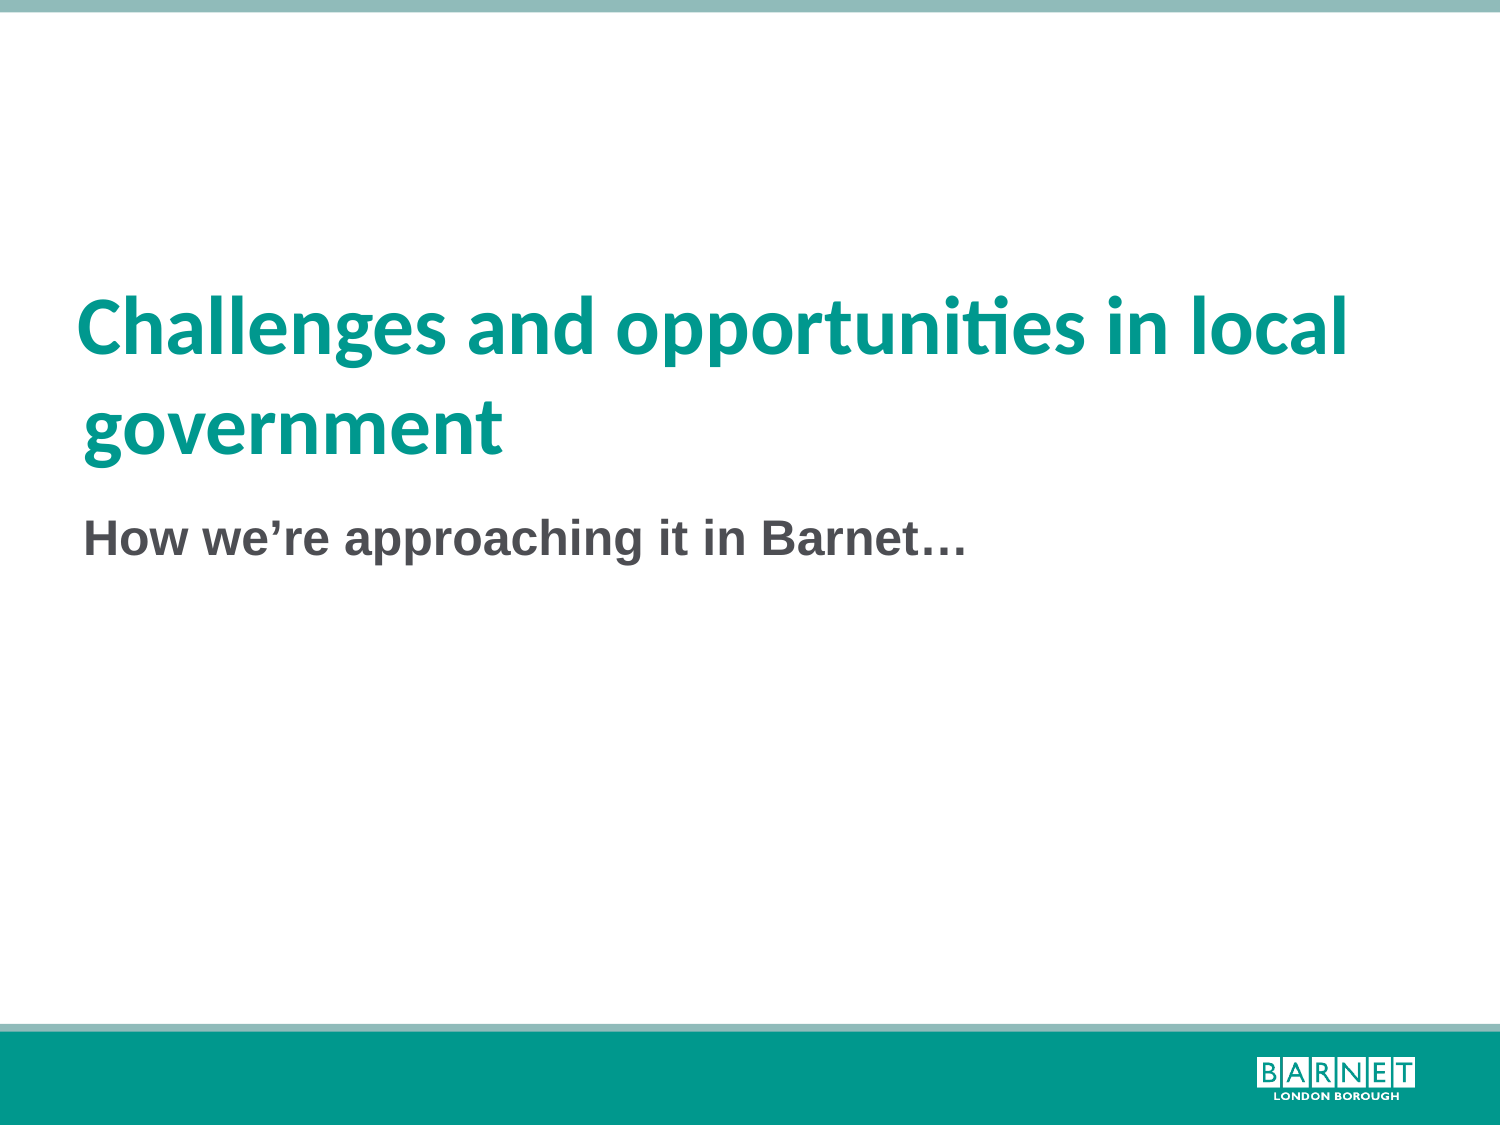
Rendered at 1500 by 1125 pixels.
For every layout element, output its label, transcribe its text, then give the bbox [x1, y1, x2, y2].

subtitle How we’re approaching it in Barnet… [77, 487, 1431, 986]
title Challenges and opportunities in local government [77, 55, 1431, 472]
picture [1257, 1057, 1415, 1100]
